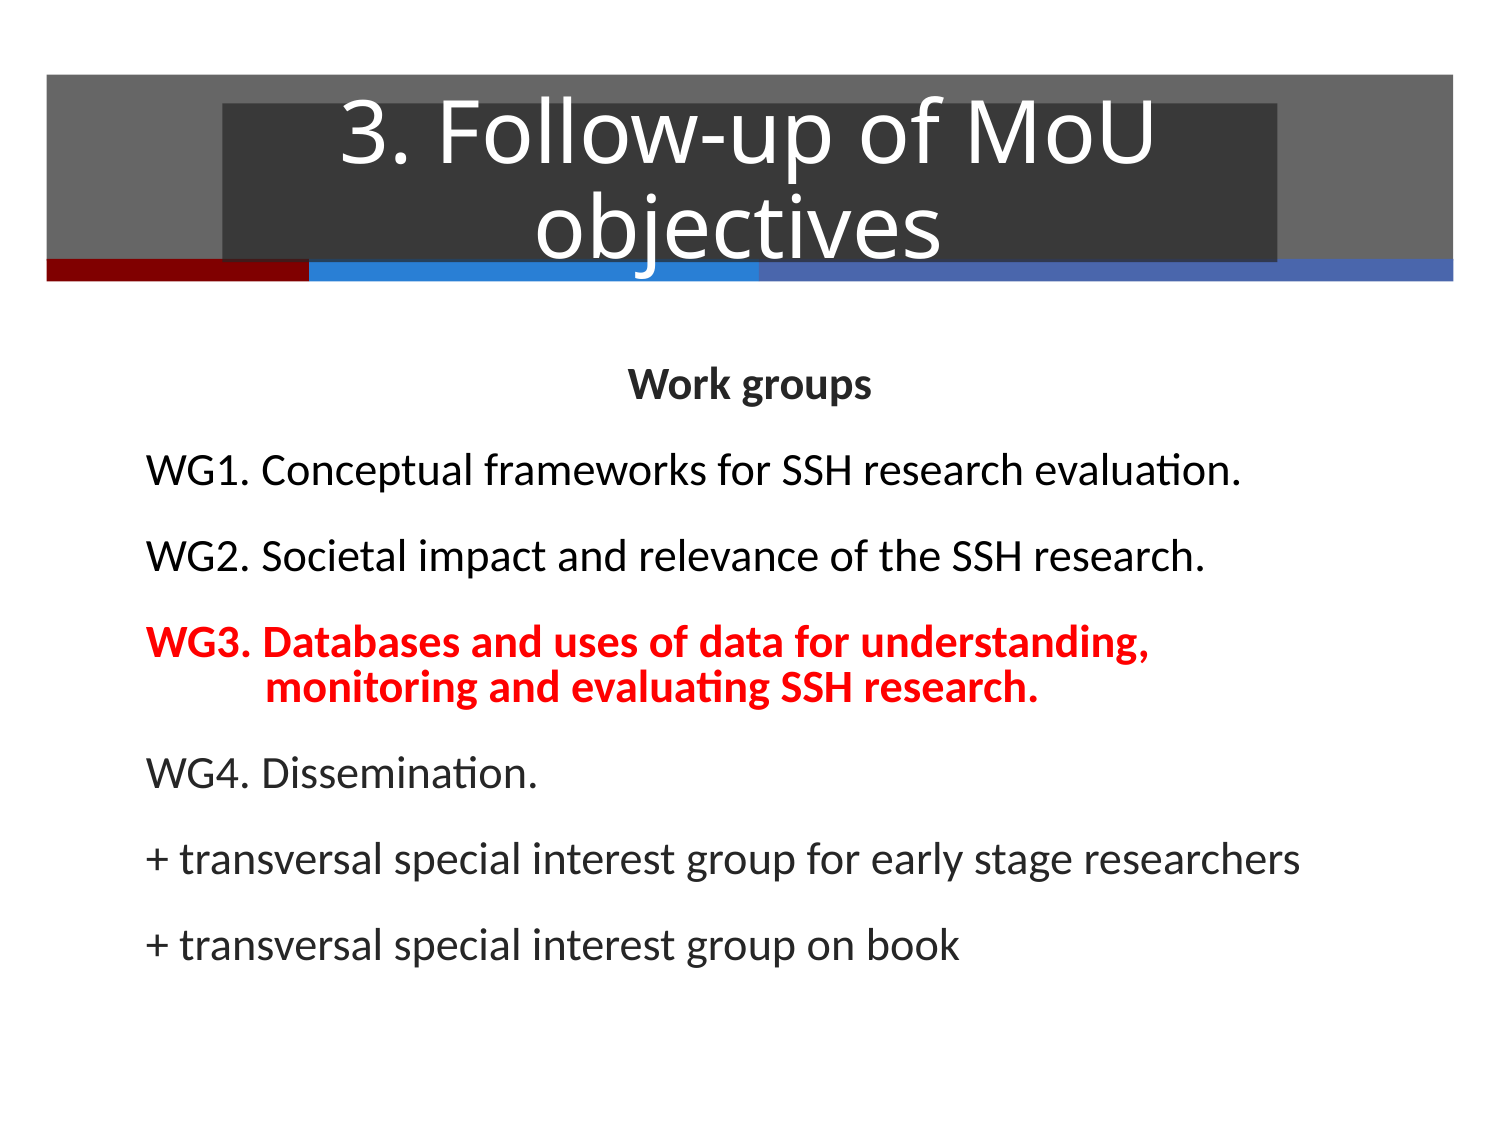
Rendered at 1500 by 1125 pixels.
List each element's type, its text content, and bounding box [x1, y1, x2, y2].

title 3. Follow-up of MoU objectives [222, 103, 1278, 263]
list Work groups WG1. Conceptual frameworks for SSH research evaluation. WG2. Societal impact and relevance of the SSH research. WG3. Databases and uses of data for understanding, monitoring and evaluating SSH research. WG4. Dissemination. + transversal special interest group for early stage researchers + transversal special interest group on book [130, 356, 1369, 1012]
